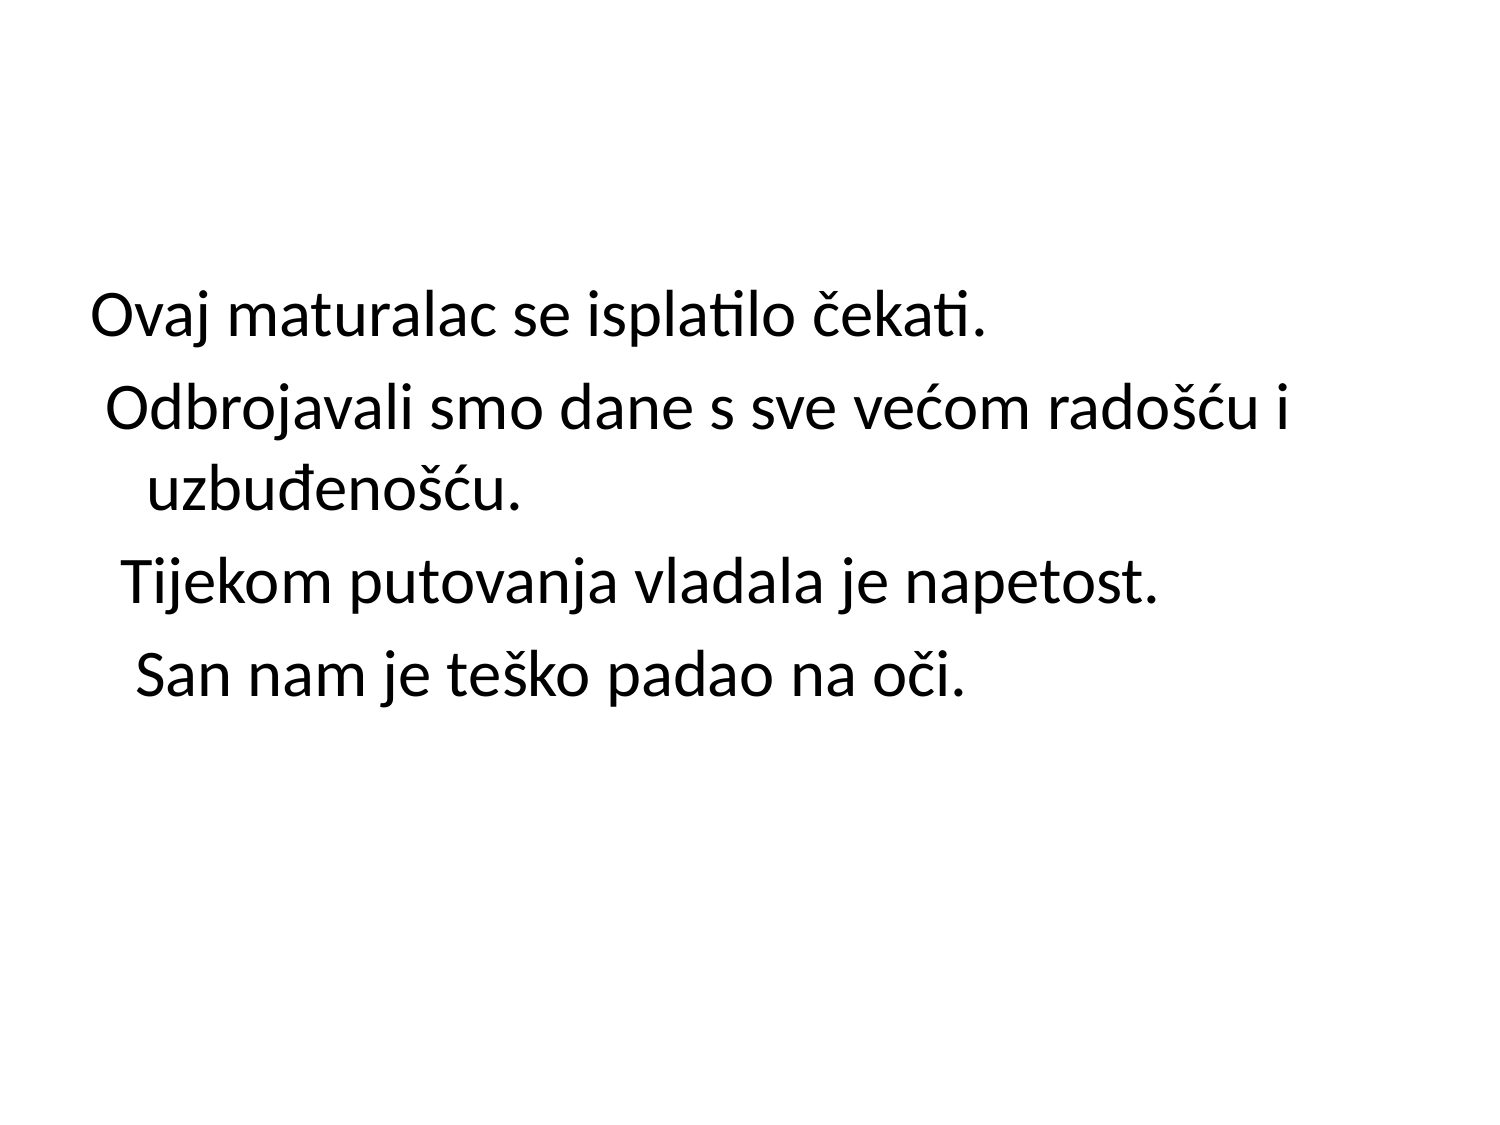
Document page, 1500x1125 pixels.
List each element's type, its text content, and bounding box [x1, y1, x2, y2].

list Ovaj maturalac se isplatilo čekati. Odbrojavali smo dane s sve većom radošću i uzbuđenošću. Tijekom putovanja vladala je napetost. San nam je teško padao na oči. [75, 262, 1425, 1005]
